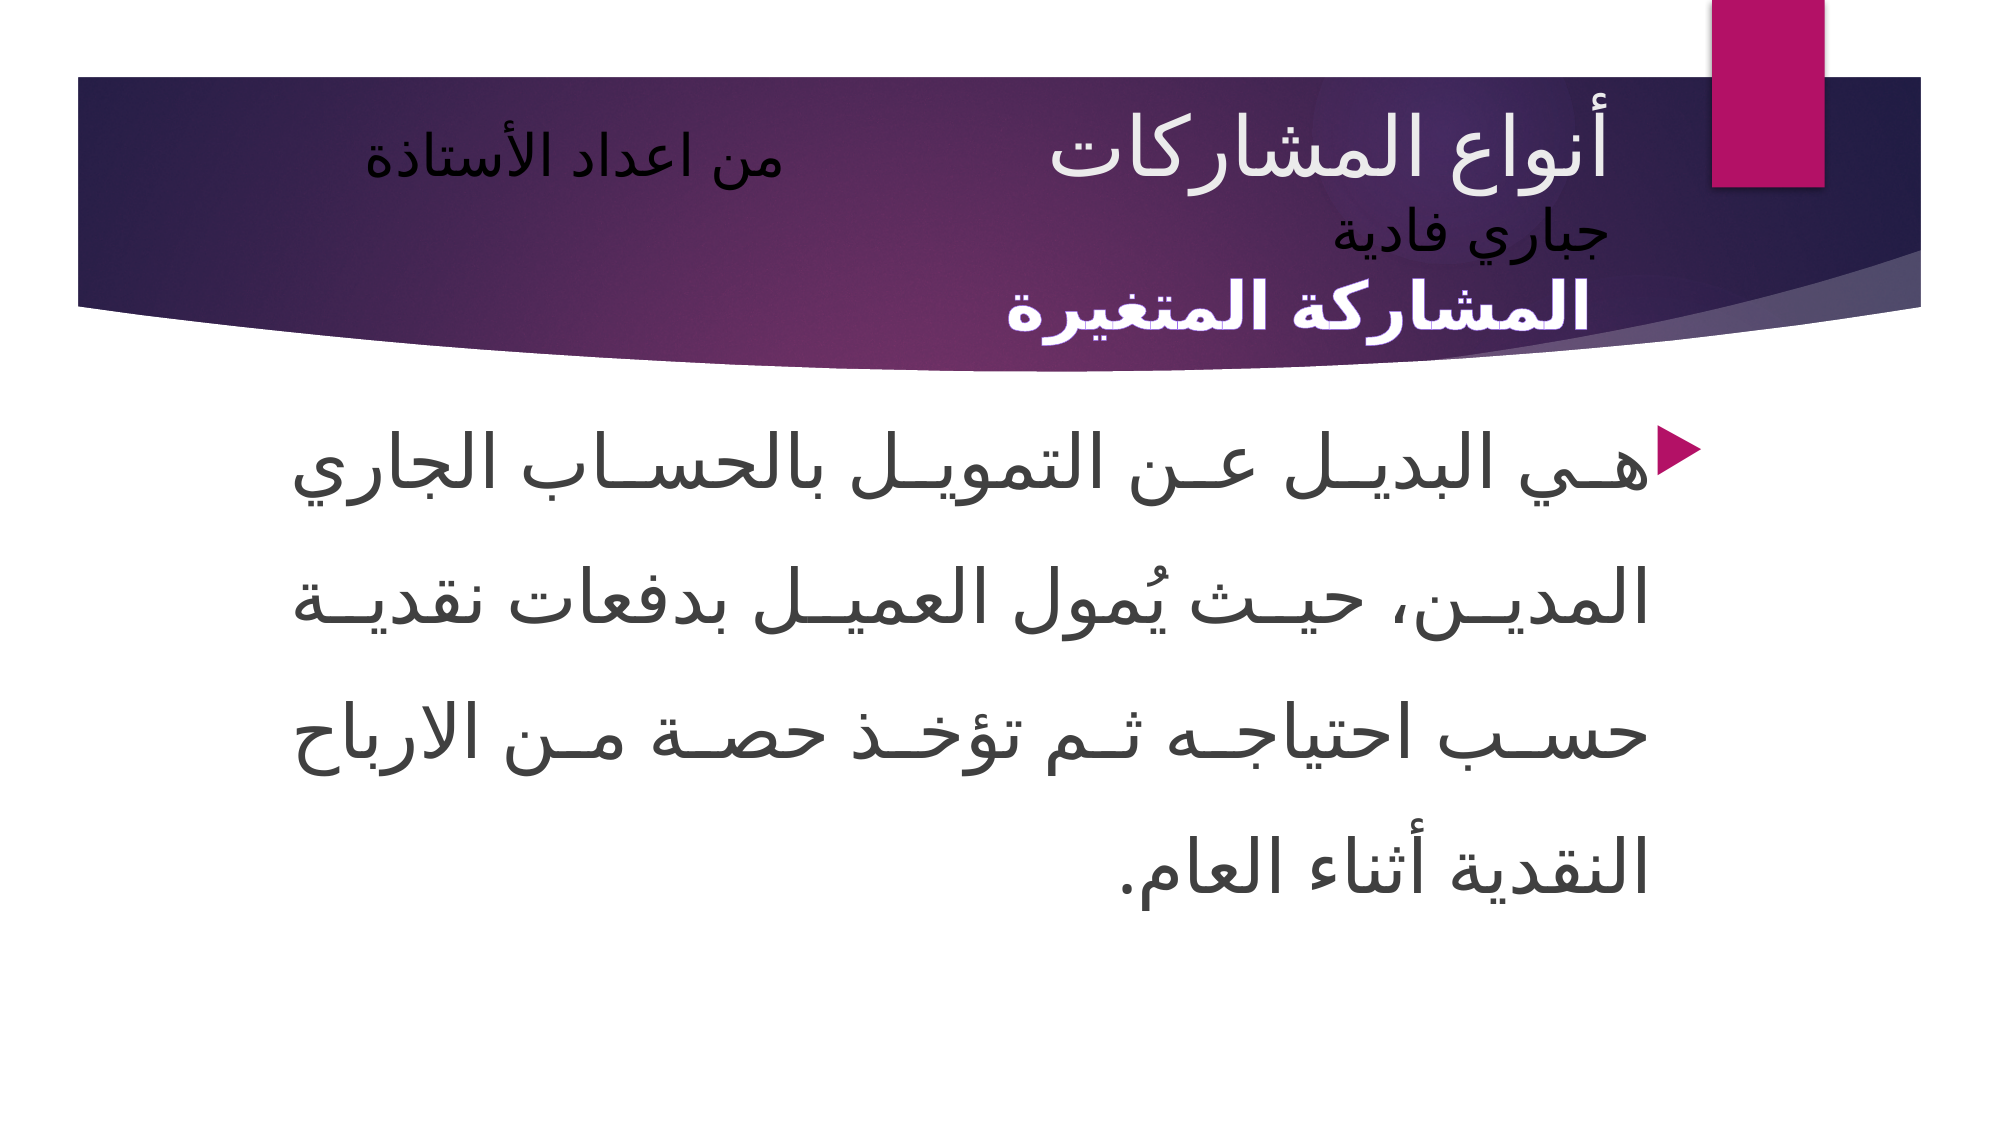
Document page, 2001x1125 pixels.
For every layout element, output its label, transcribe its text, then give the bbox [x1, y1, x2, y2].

title أنواع المشاركات من اعداد الأستاذة جباري فادية المشاركة المتغيرة [189, 159, 1627, 276]
list هي البديل عن التمويل بالحساب الجاري المدين، حيث يُمول العميل بدفعات نقدية حسب احتياجه ثم تؤخذ حصة من الارباح النقدية أثناء العام. [275, 361, 1724, 922]
